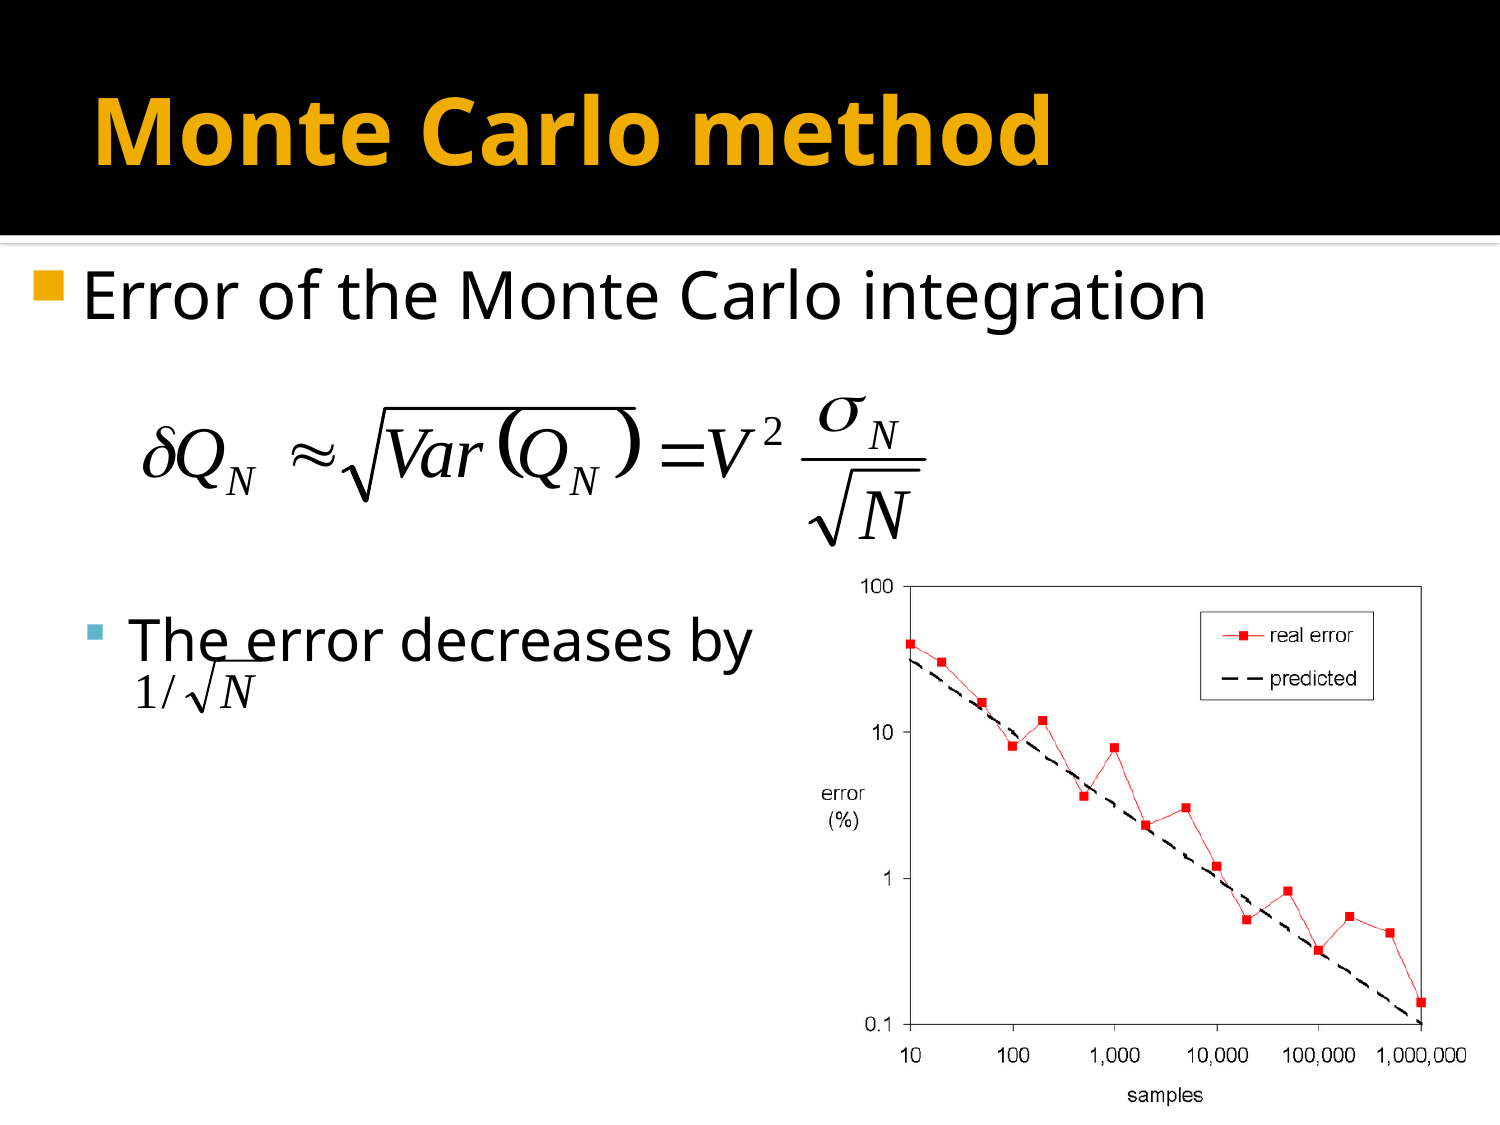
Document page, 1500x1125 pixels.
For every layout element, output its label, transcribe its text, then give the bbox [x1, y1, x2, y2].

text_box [131, 649, 274, 725]
list Error of the Monte Carlo integration The error decreases by [0, 237, 1500, 1125]
picture [812, 562, 1475, 1107]
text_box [131, 362, 938, 563]
title Monte Carlo method [75, 25, 1425, 231]
